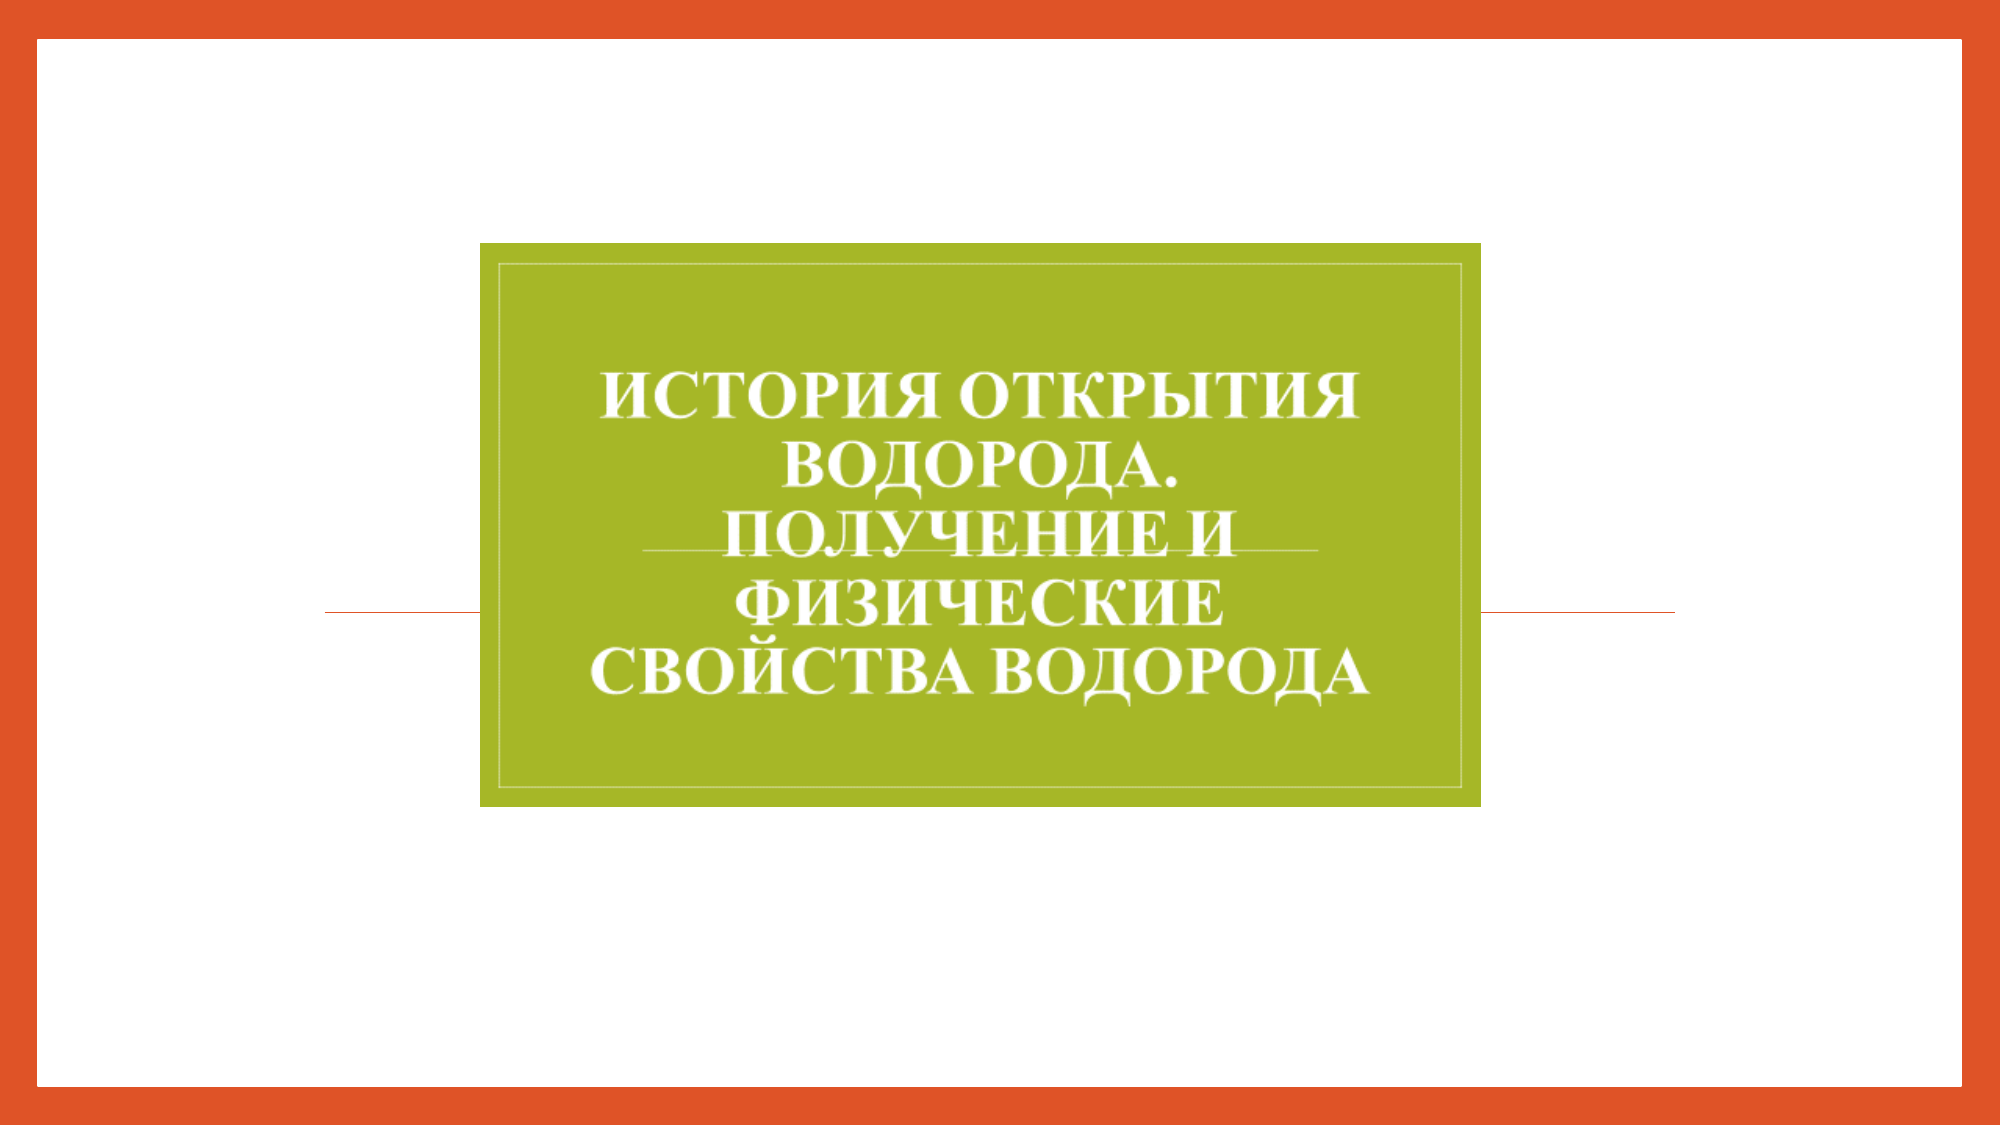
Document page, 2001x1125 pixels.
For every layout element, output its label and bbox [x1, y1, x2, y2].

picture [479, 243, 1481, 807]
